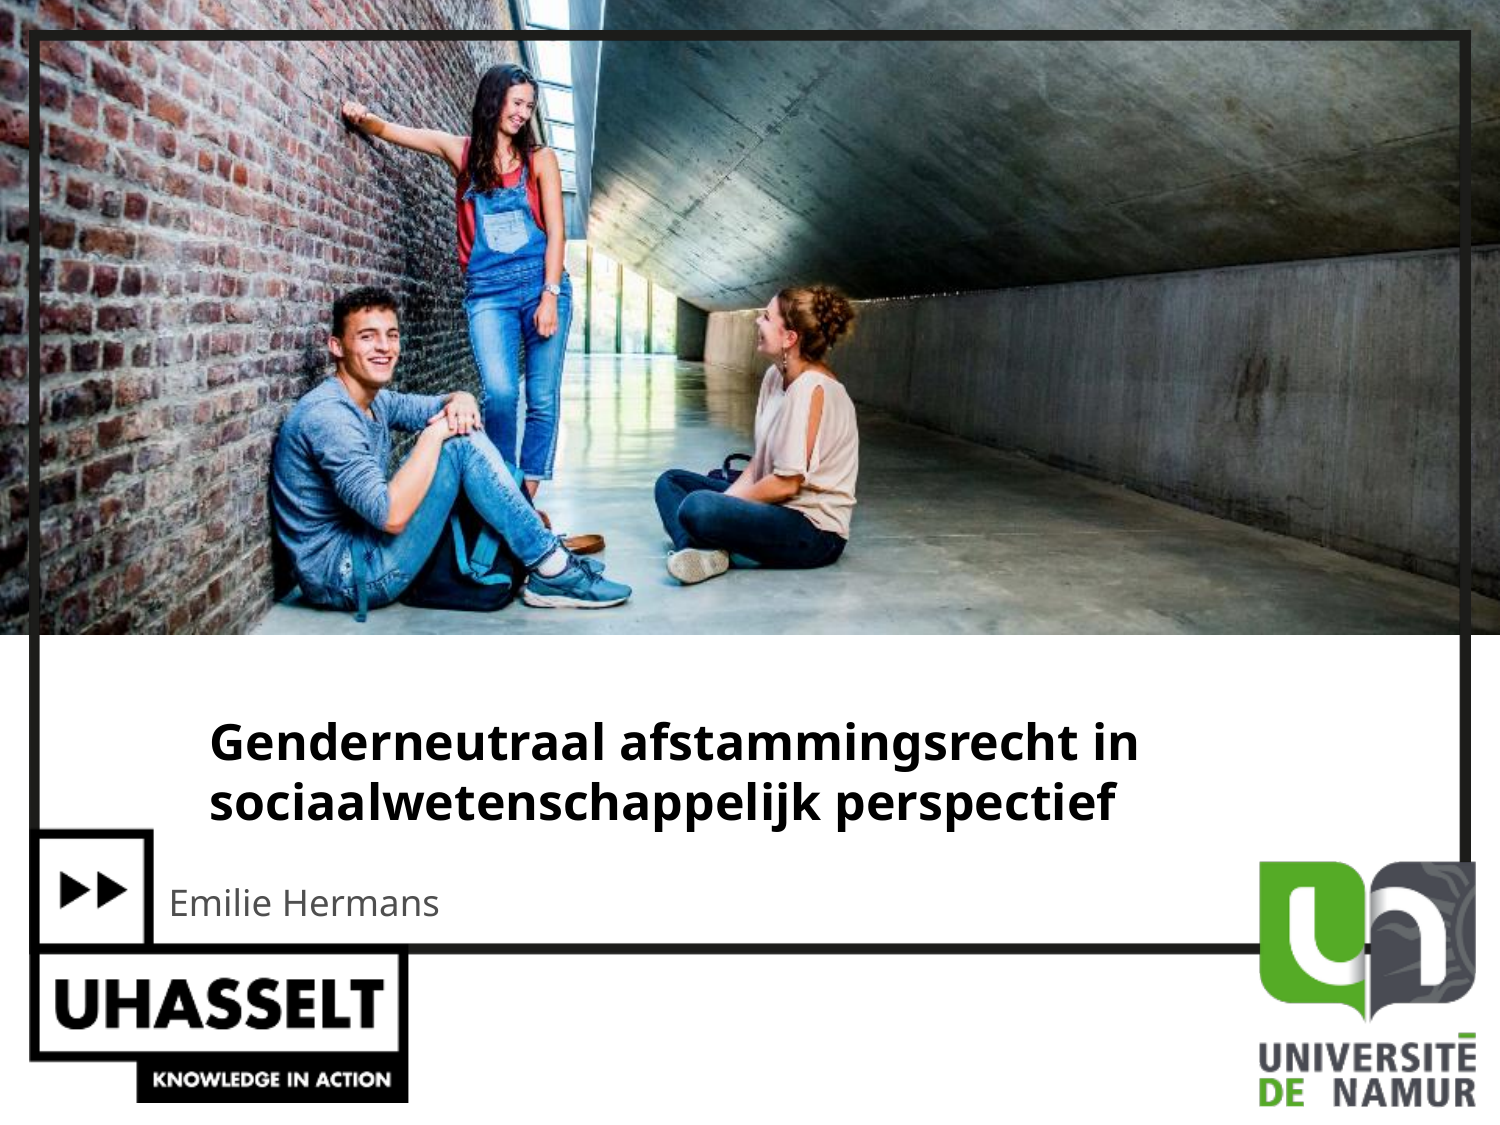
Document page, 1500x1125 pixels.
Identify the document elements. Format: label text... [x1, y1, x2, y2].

picture [0, 0, 1500, 1125]
text_box Emilie Hermans [153, 871, 816, 931]
subtitle [915, 822, 1453, 926]
title Genderneutraal afstammingsrecht in sociaalwetenschappelijk perspectief [194, 718, 1483, 823]
